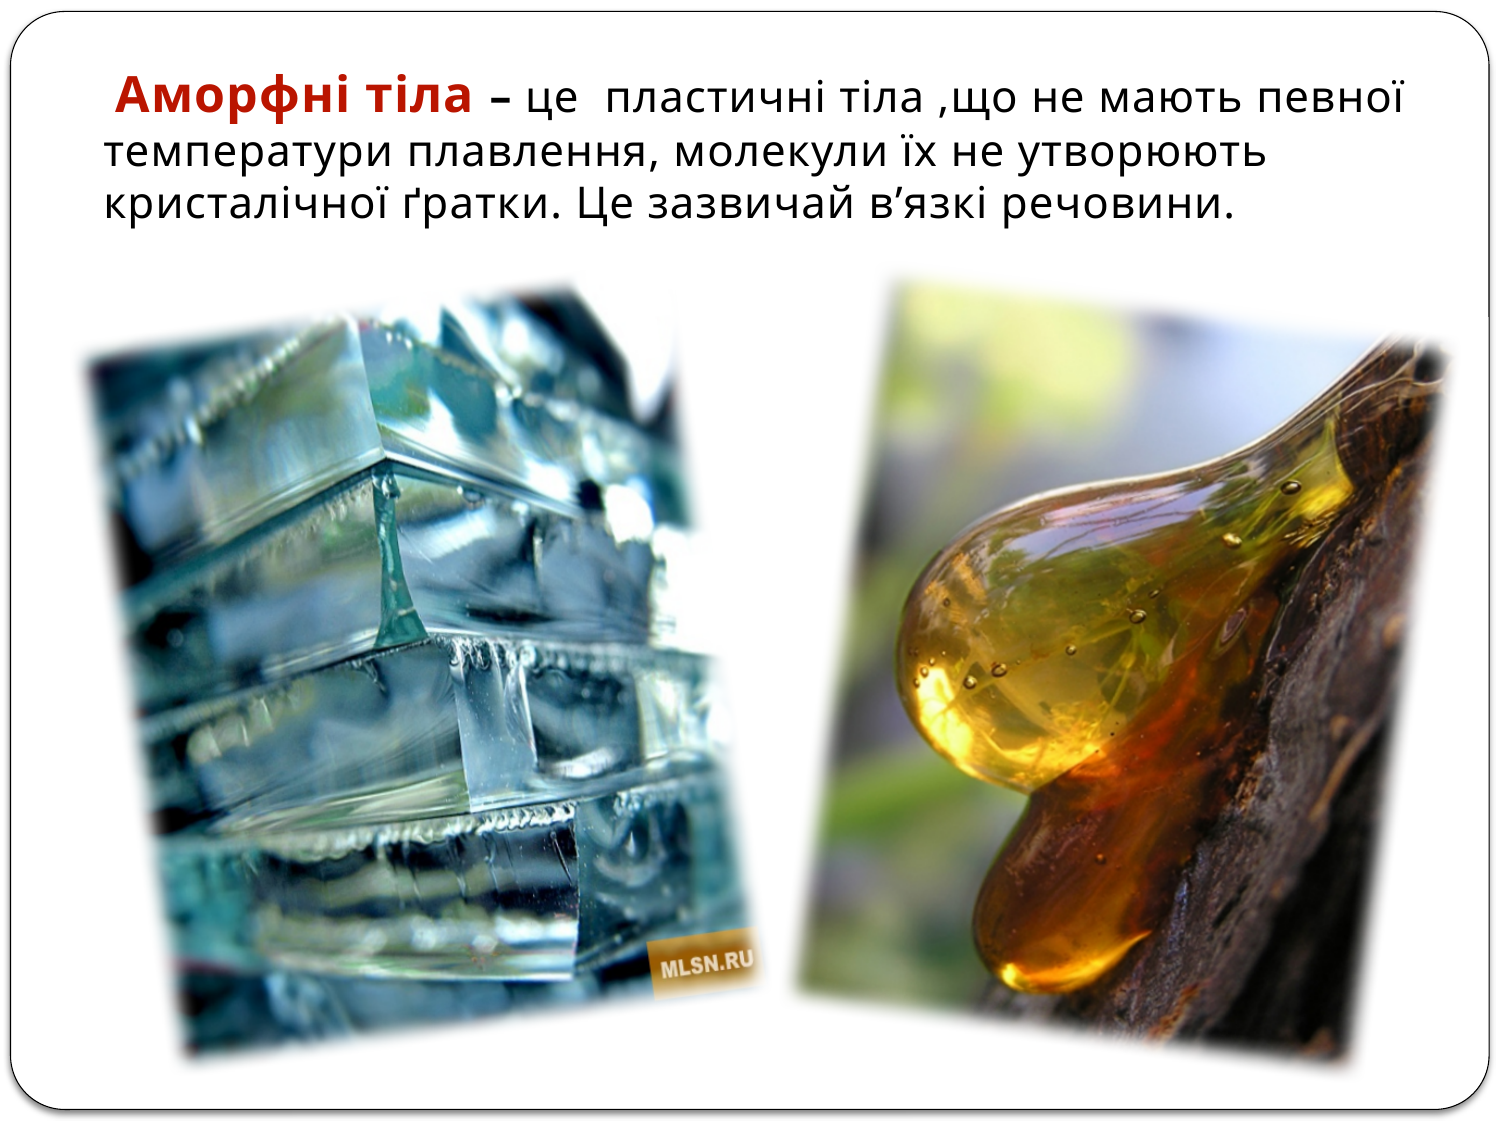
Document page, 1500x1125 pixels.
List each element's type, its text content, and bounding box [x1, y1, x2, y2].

picture [810, 291, 1430, 1053]
title Аморфні тіла – це пластичні тіла ,що не мають певної температури плавлення, молекули їх не утворюють кристалічної ґратки. Це зазвичай в’язкі речовини. [88, 54, 1439, 243]
picture [101, 292, 741, 1045]
